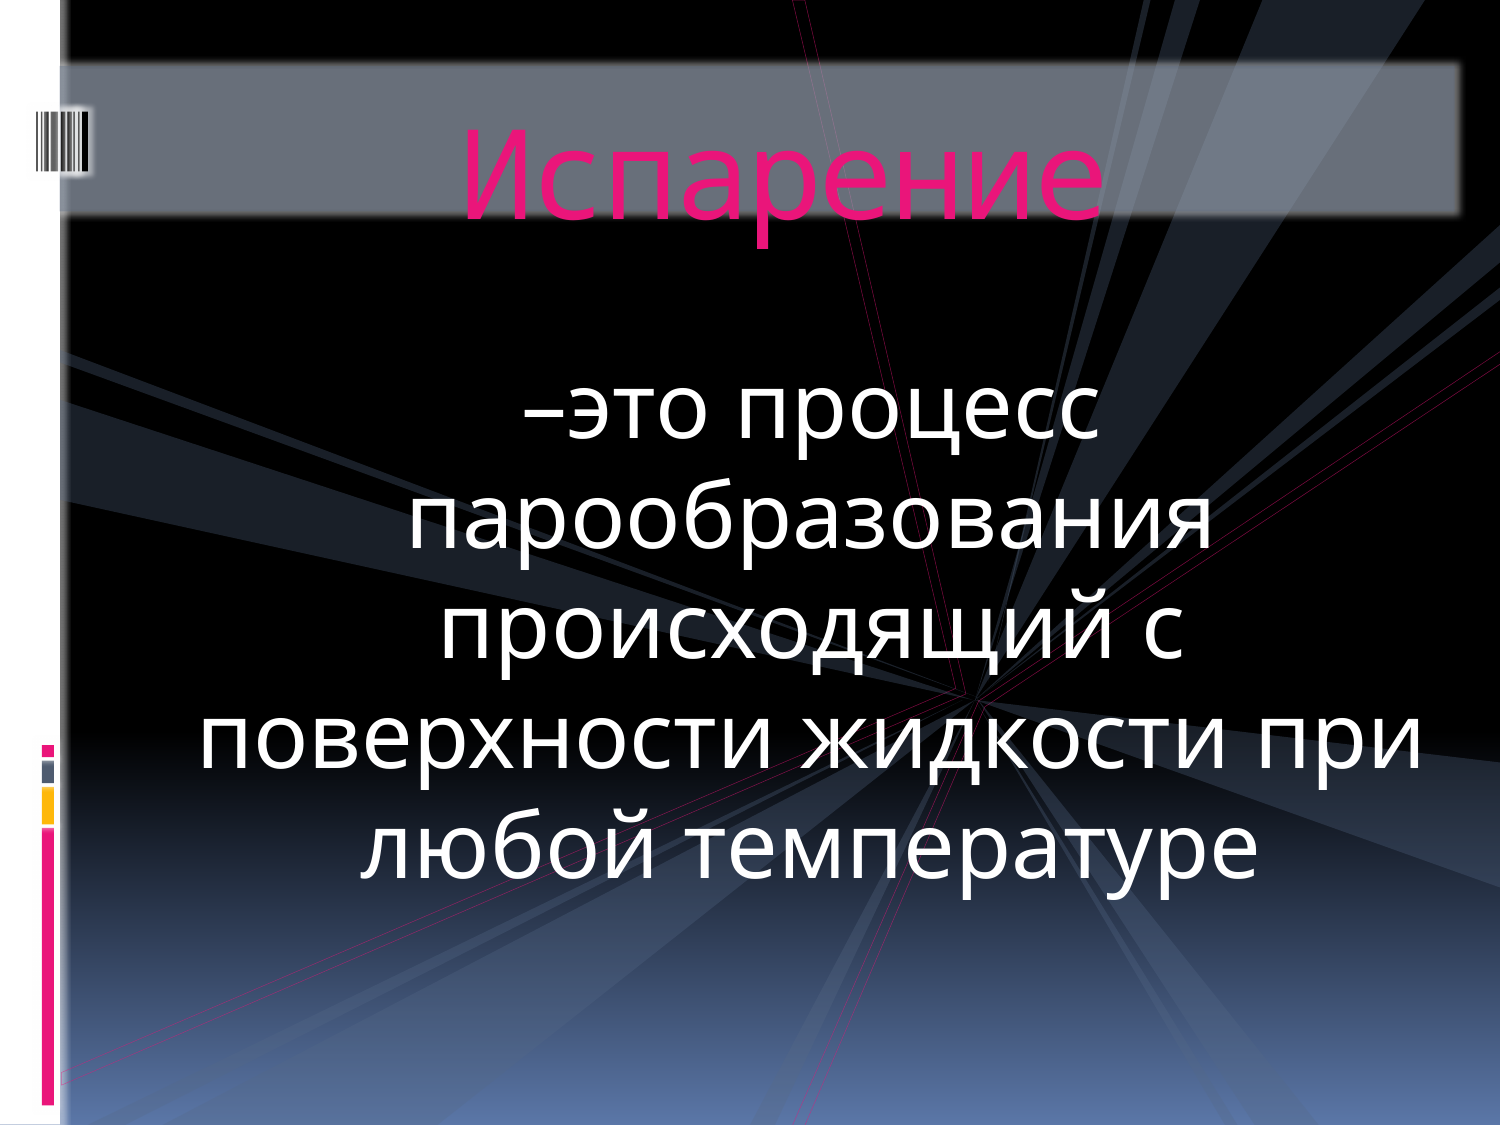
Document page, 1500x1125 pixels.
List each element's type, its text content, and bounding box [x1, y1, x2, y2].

title Испарение [115, 84, 1454, 305]
list –это процесс парообразования происходящий с поверхности жидкости при любой температуре [115, 339, 1500, 938]
